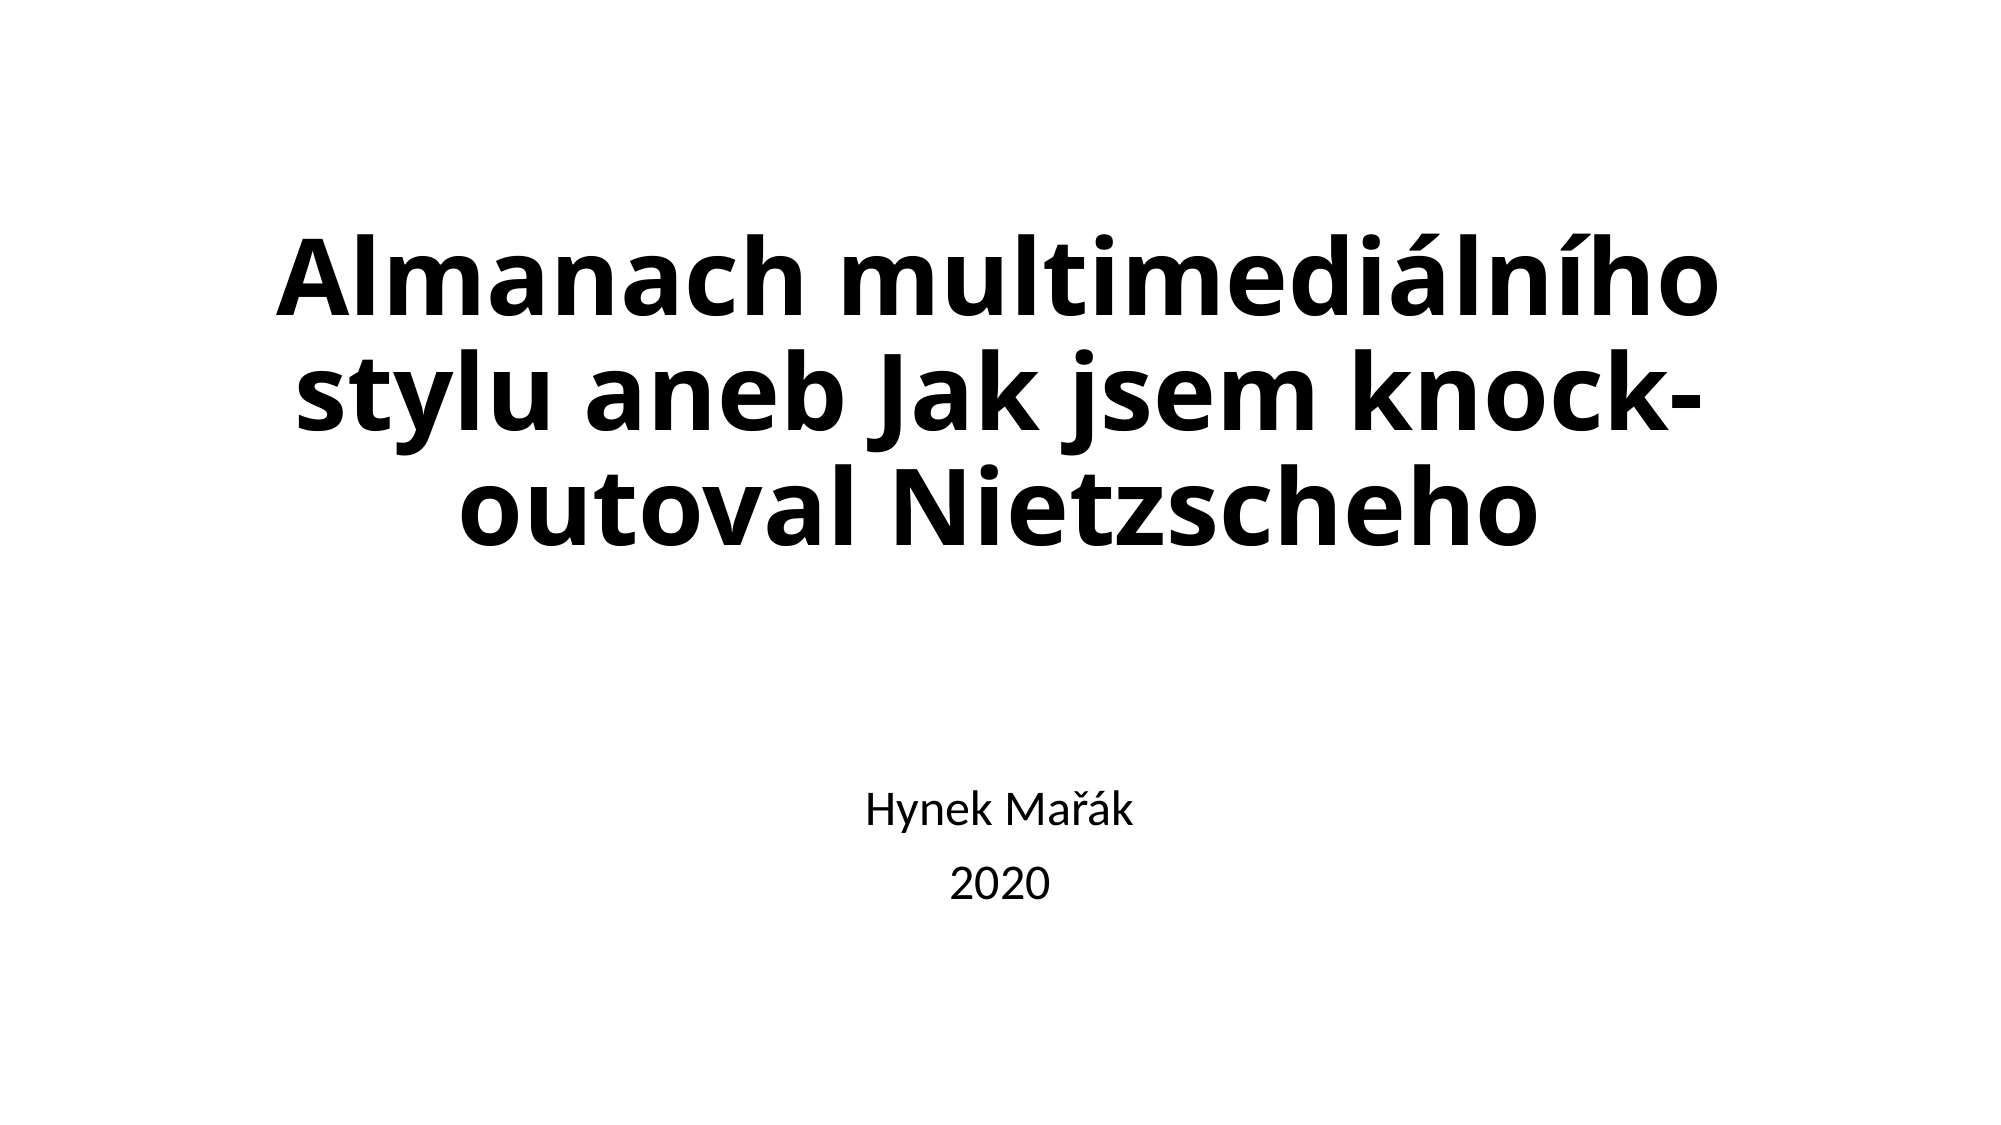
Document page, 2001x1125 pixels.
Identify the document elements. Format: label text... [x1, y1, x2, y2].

subtitle Hynek Mařák 2020 [249, 774, 1750, 1046]
title Almanach multimediálního stylu aneb Jak jsem knock-outoval Nietzscheho [249, 184, 1750, 576]
